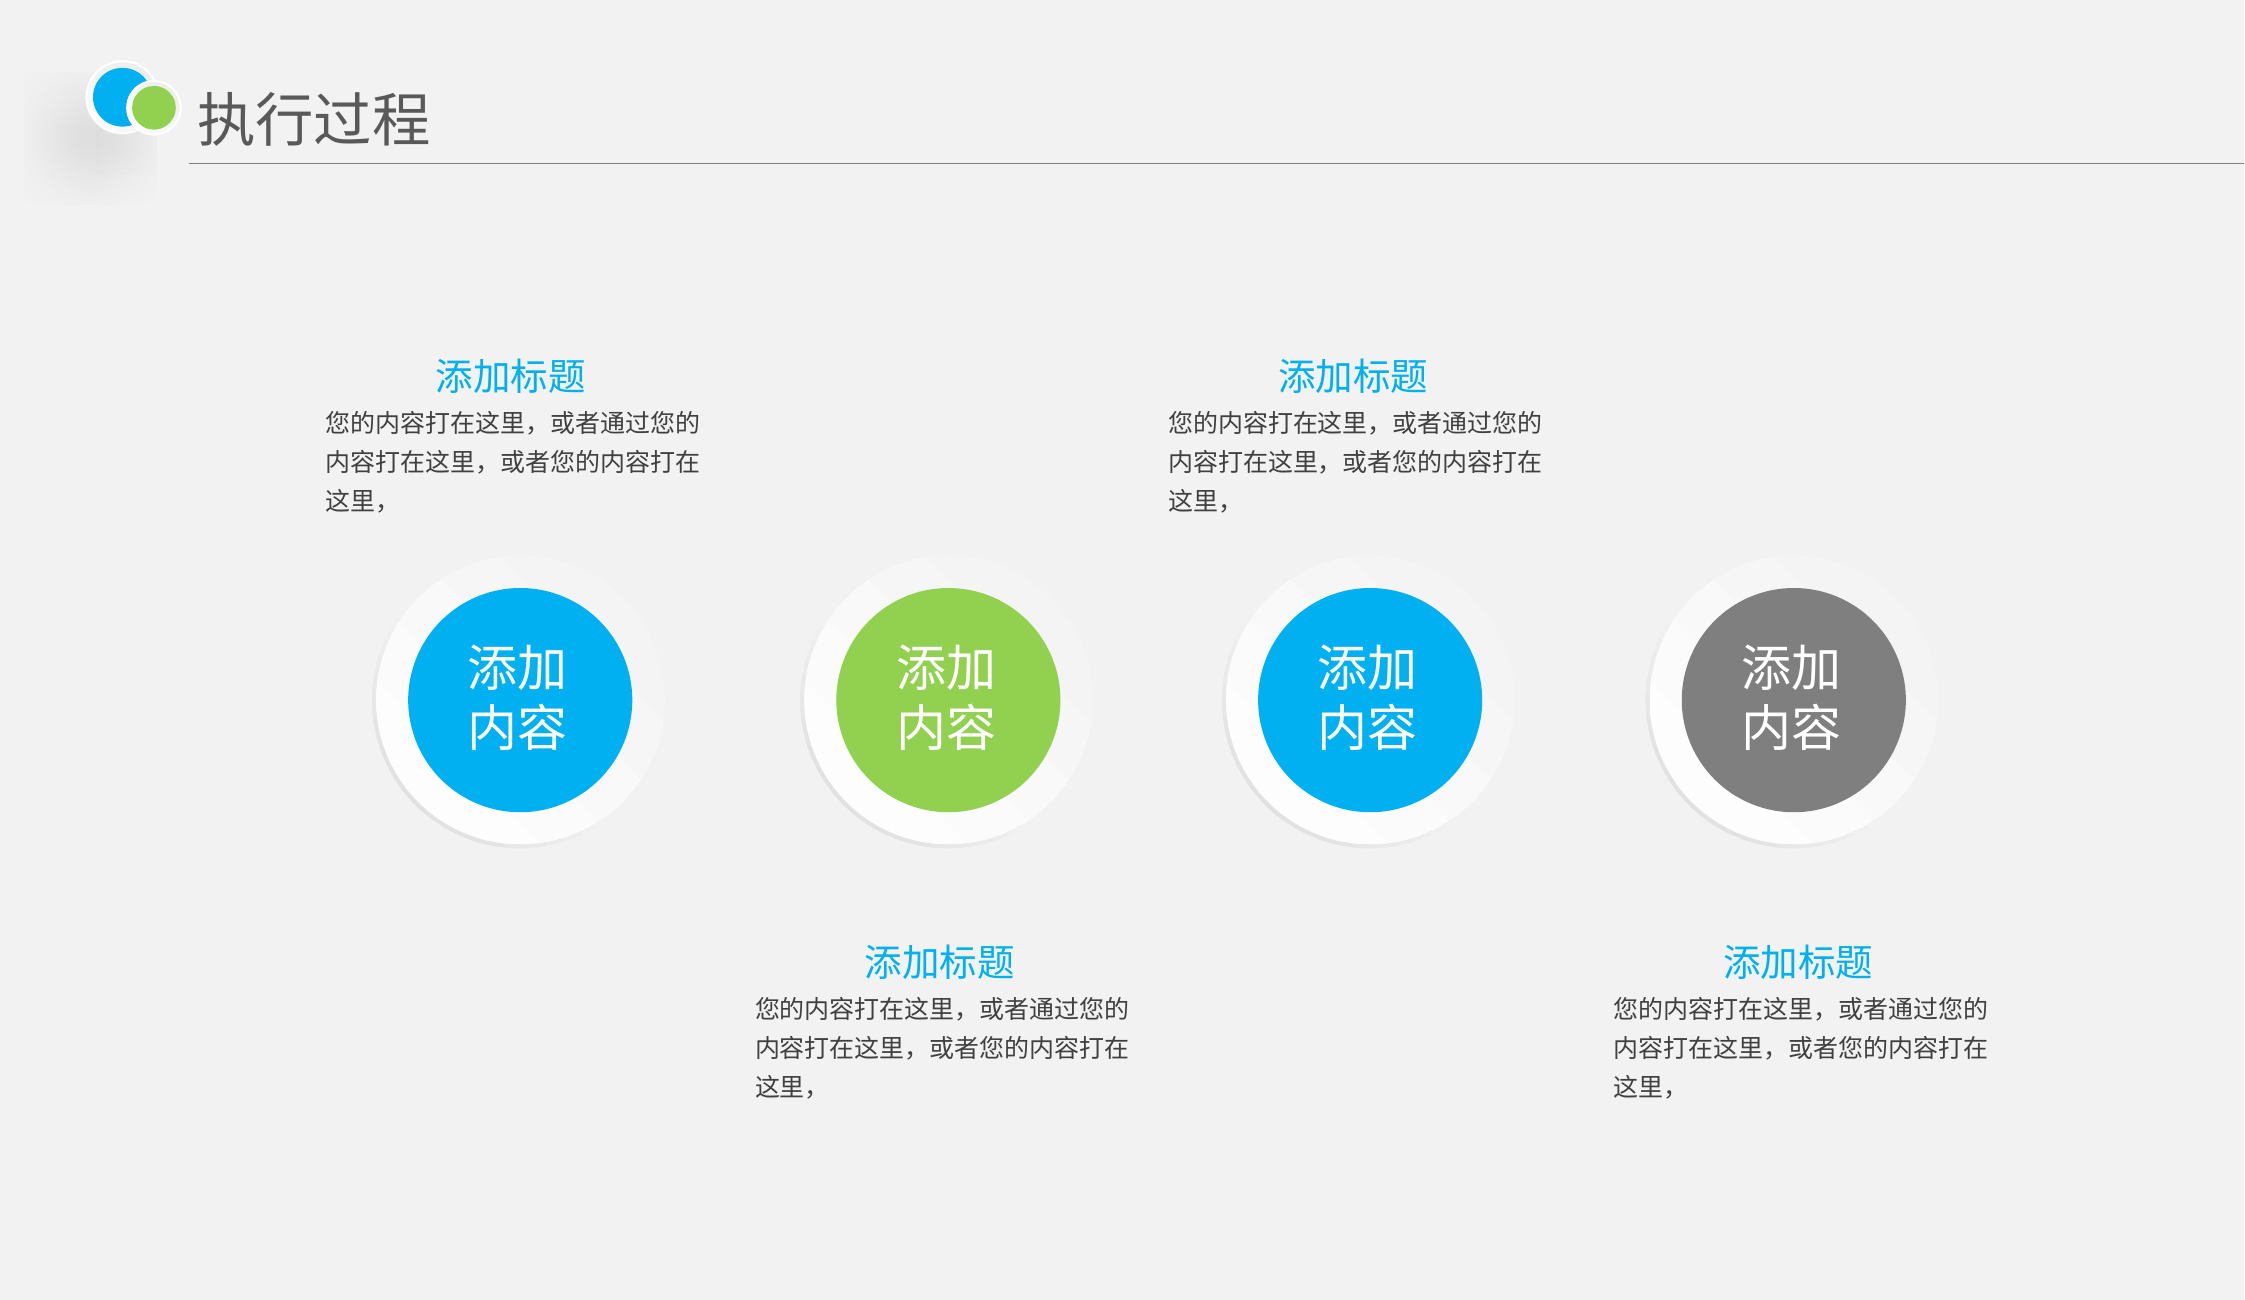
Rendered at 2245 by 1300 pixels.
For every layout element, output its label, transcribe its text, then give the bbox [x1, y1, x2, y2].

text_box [1645, 551, 1943, 849]
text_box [298, 477, 2008, 921]
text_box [1598, 916, 2009, 1107]
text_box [739, 916, 1150, 1111]
title 执行过程 [177, 70, 957, 166]
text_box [1221, 551, 1519, 849]
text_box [1152, 330, 1564, 525]
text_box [371, 551, 669, 849]
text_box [310, 330, 721, 525]
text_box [800, 551, 1097, 849]
